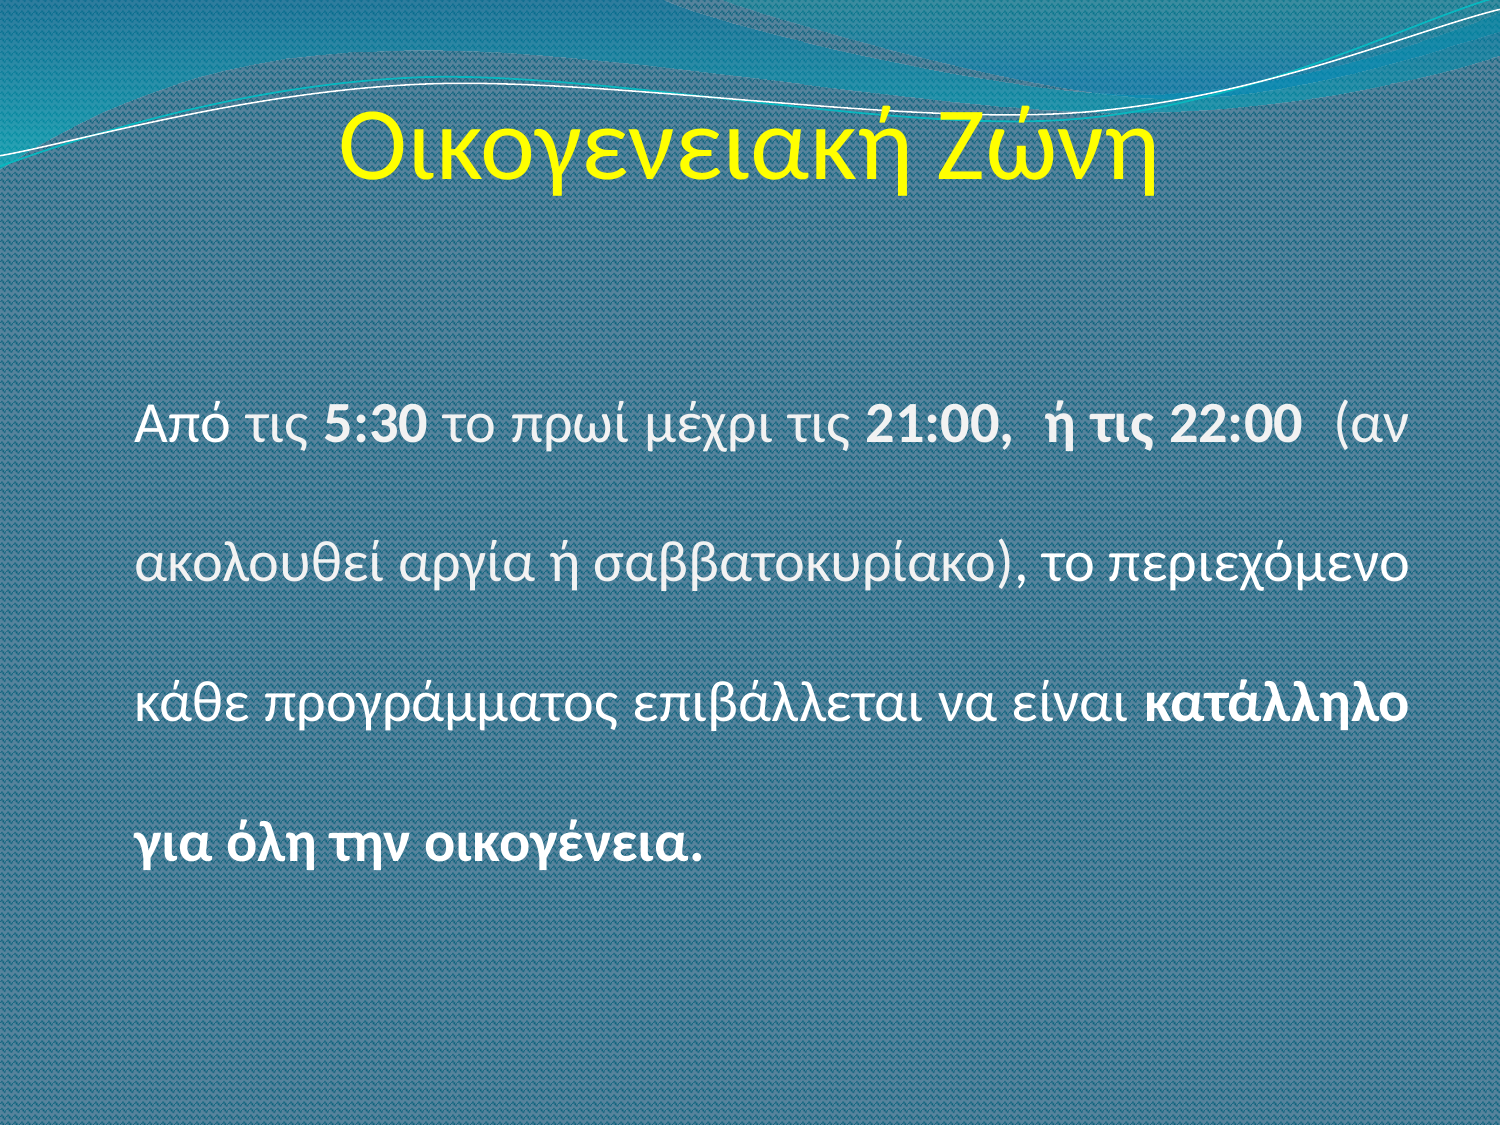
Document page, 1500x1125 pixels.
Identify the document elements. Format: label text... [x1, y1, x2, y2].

title Οικογενειακή Ζώνη [75, 62, 1425, 200]
list Από τις 5:30 το πρωί μέχρι τις 21:00, ή τις 22:00 (αν ακολουθεί αργία ή σαββατοκυρίακο), το περιεχόμενο κάθε προγράμματος επιβάλλεται να είναι κατάλληλο για όλη την οικογένεια. [75, 224, 1425, 1038]
